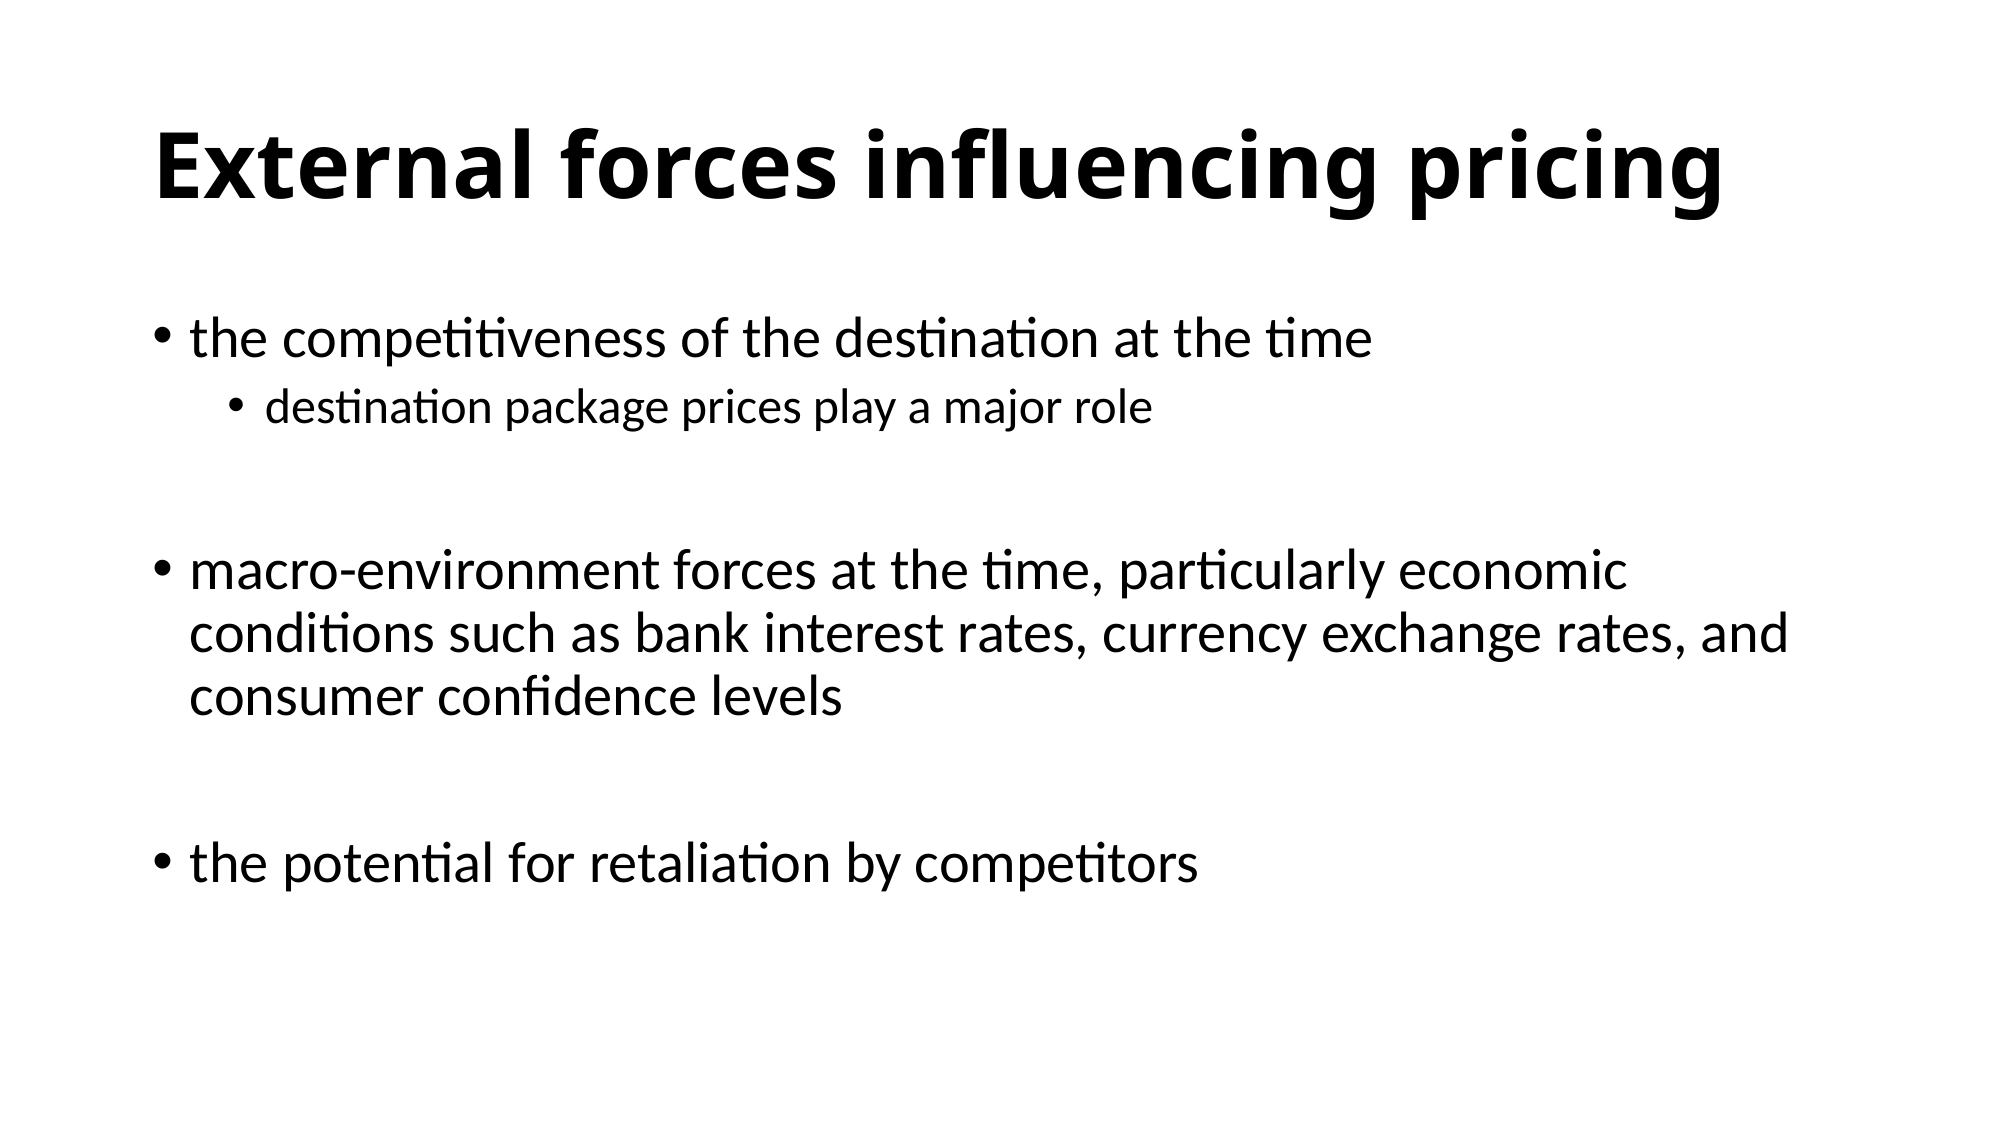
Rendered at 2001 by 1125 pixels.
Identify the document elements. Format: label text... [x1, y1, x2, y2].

list the competitiveness of the destination at the time destination package prices play a major role macro-environment forces at the time, particularly economic conditions such as bank interest rates, currency exchange rates, and consumer confidence levels the potential for retaliation by competitors [137, 299, 1863, 1014]
title External forces influencing pricing [137, 59, 1863, 278]
